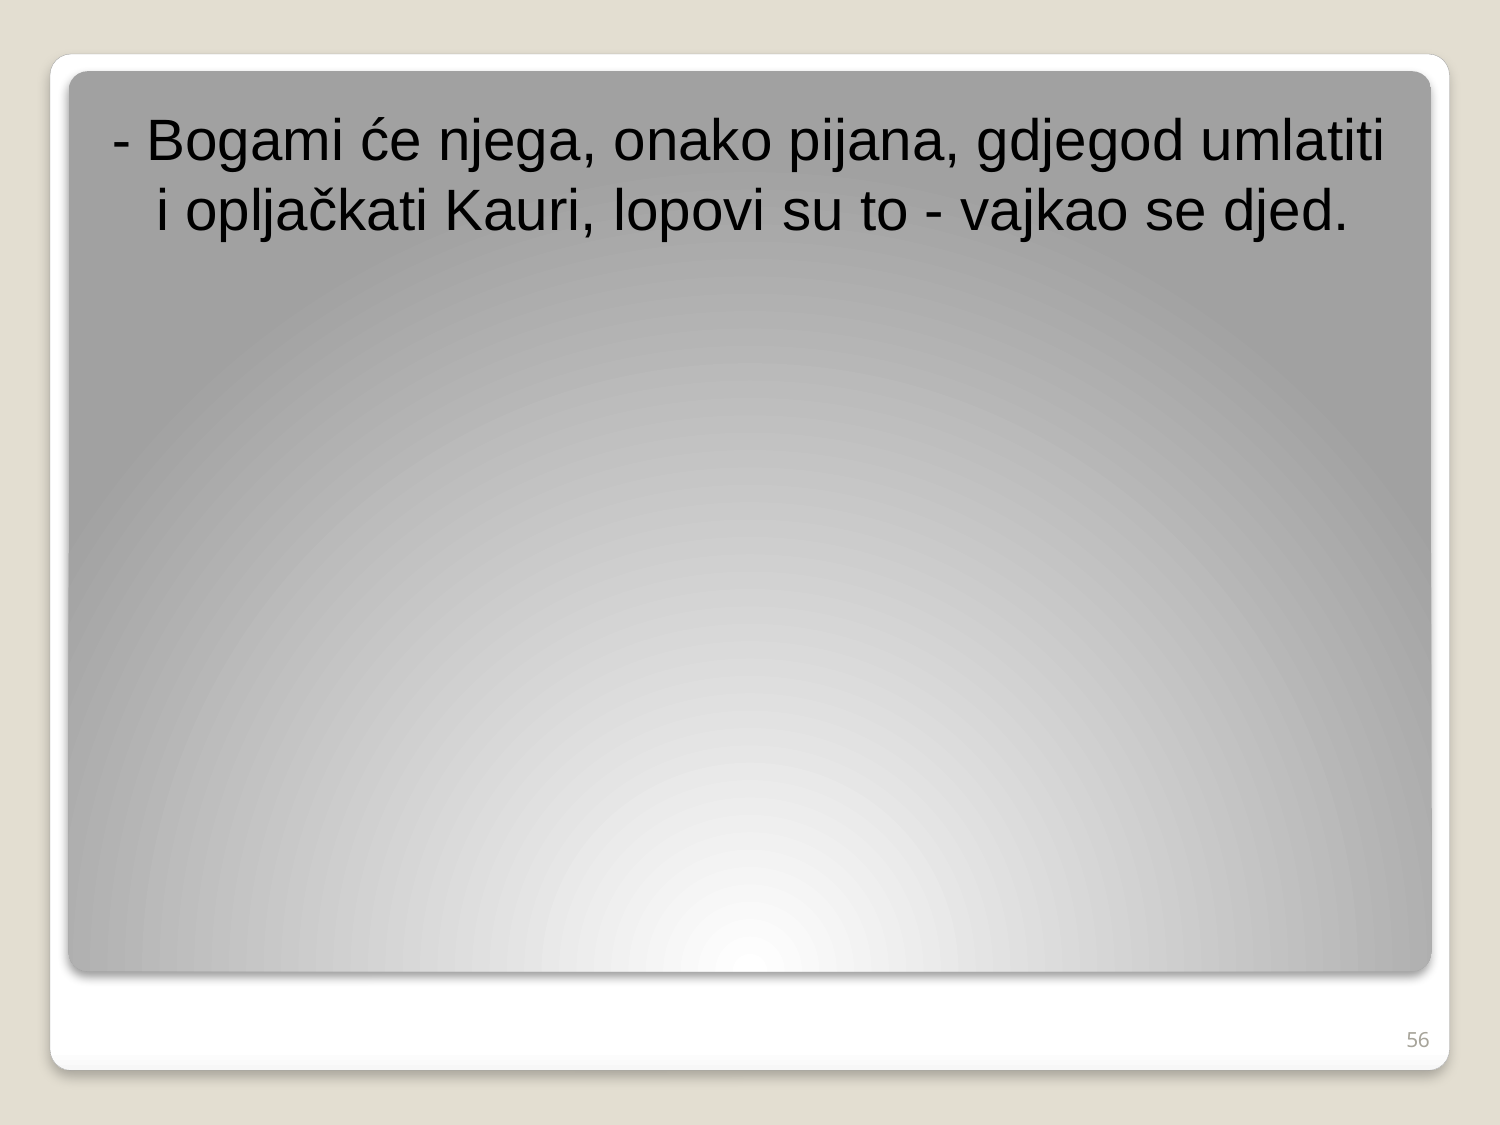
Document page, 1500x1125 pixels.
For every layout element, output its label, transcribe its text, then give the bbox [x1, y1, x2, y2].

list - Bogami će njega, onako pijana, gdjegod umlatiti i opljačkati Kauri, lopovi su to - vajkao se djed. [82, 86, 1425, 774]
slide_number 56 [1369, 1002, 1445, 1063]
